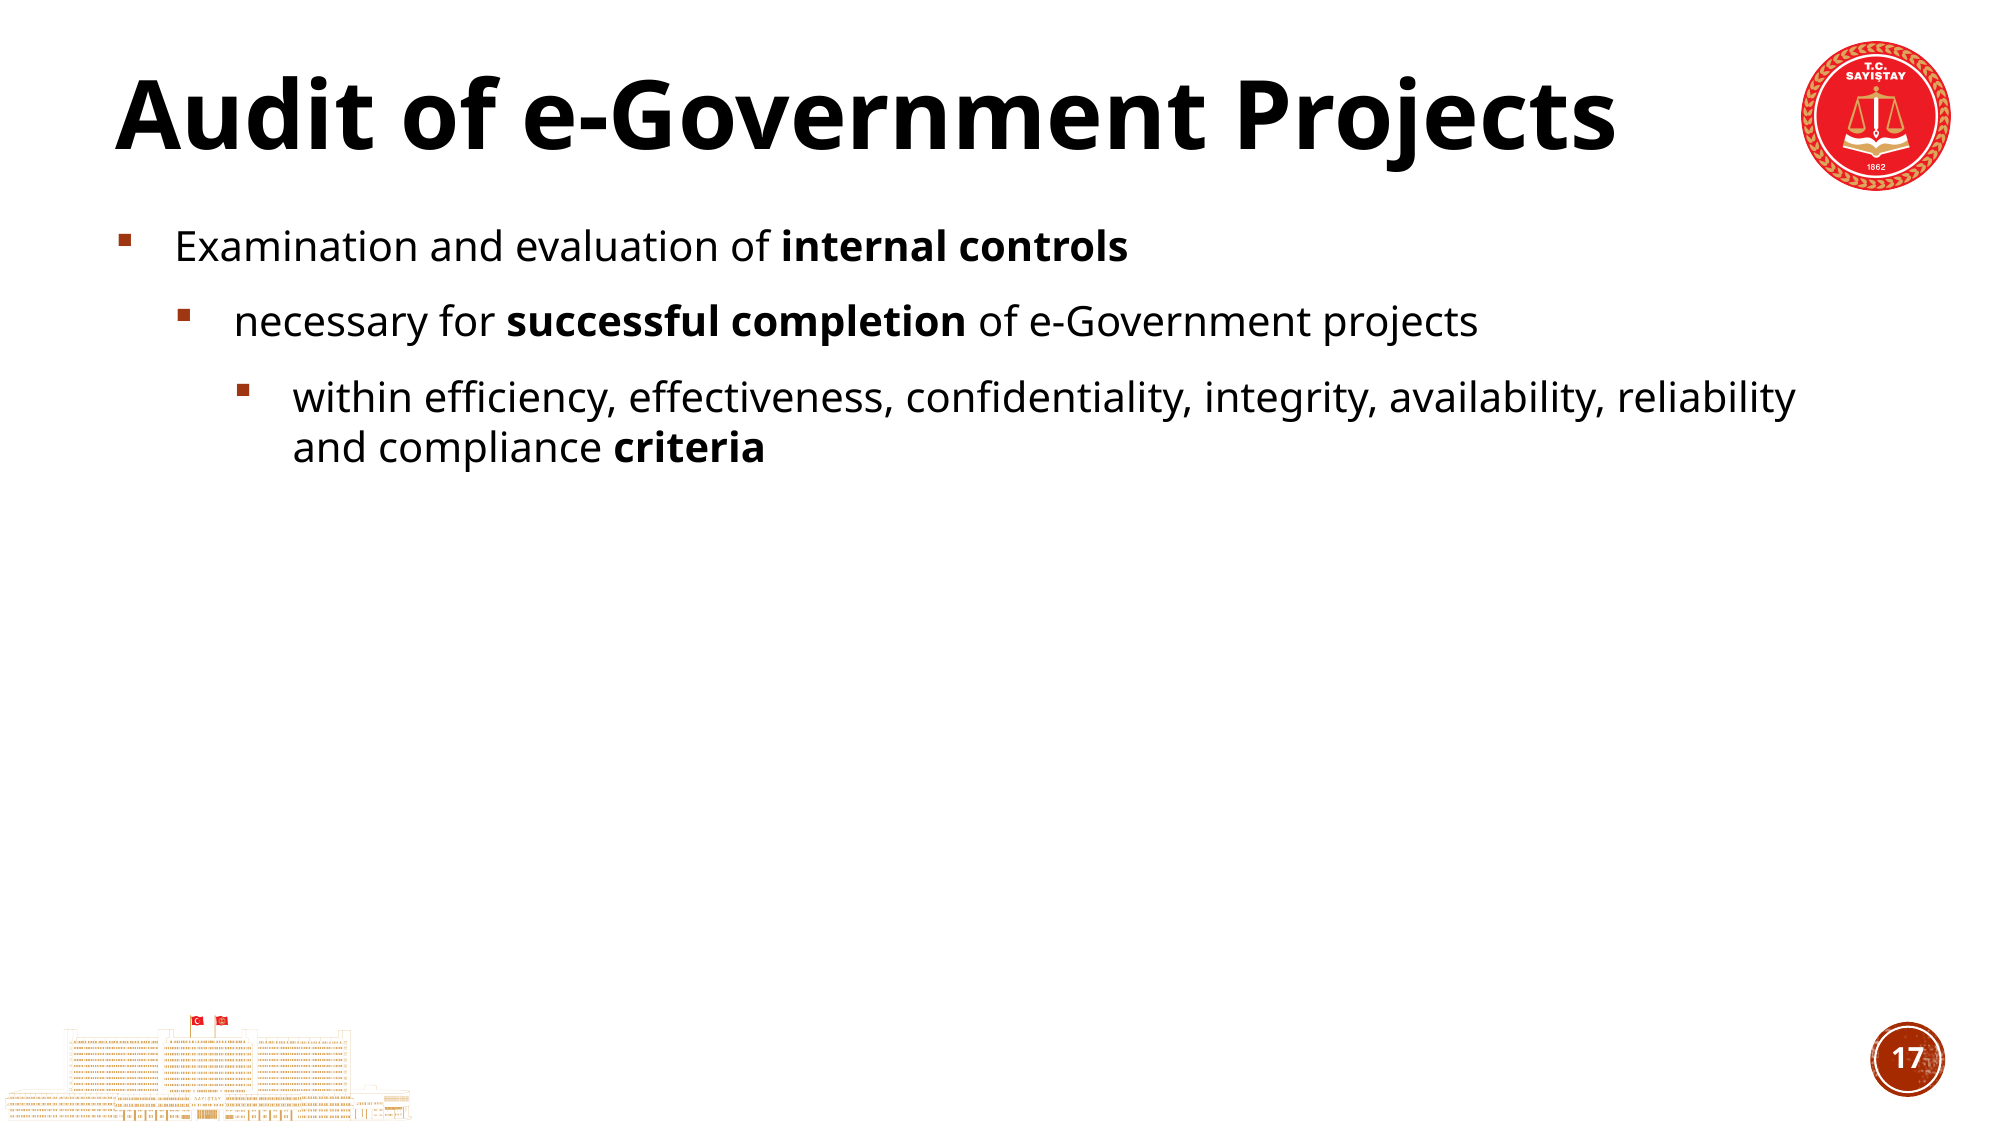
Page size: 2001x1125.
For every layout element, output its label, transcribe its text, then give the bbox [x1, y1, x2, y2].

list Examination and evaluation of internal controls necessary for successful completion of e-Government projects within efficiency, effectiveness, confidentiality, integrity, availability, reliability and compliance criteria [100, 212, 1884, 1010]
picture [1813, 41, 1951, 191]
slide_number 16 [1855, 1028, 1961, 1089]
picture [5, 1015, 412, 1121]
title Audit of e-Government Projects [100, 29, 1813, 207]
